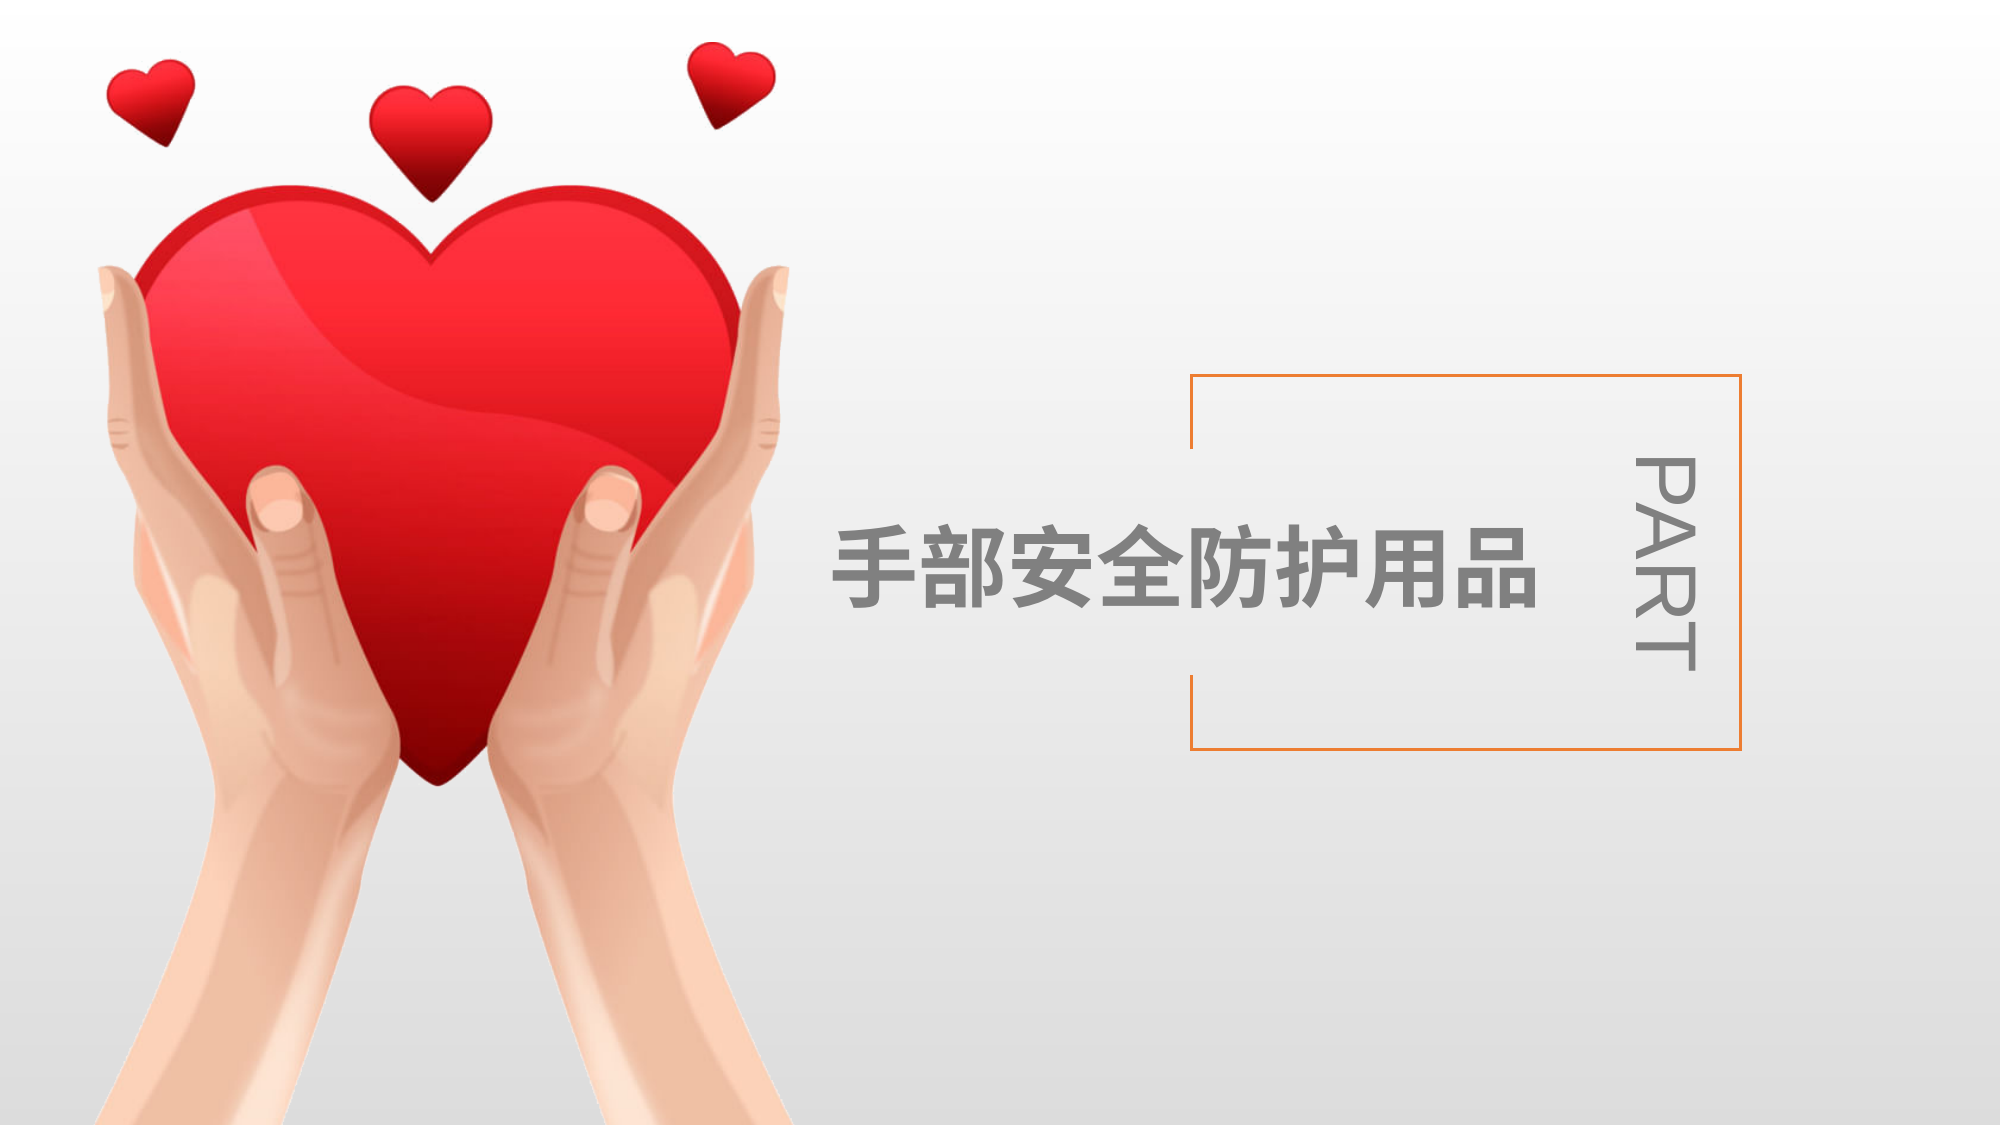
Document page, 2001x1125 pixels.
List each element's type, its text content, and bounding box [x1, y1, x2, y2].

text_box PART [1626, 397, 1716, 728]
text_box [1191, 374, 1741, 751]
text_box 手部安全防护用品 [811, 511, 1561, 619]
picture [37, 42, 811, 1125]
